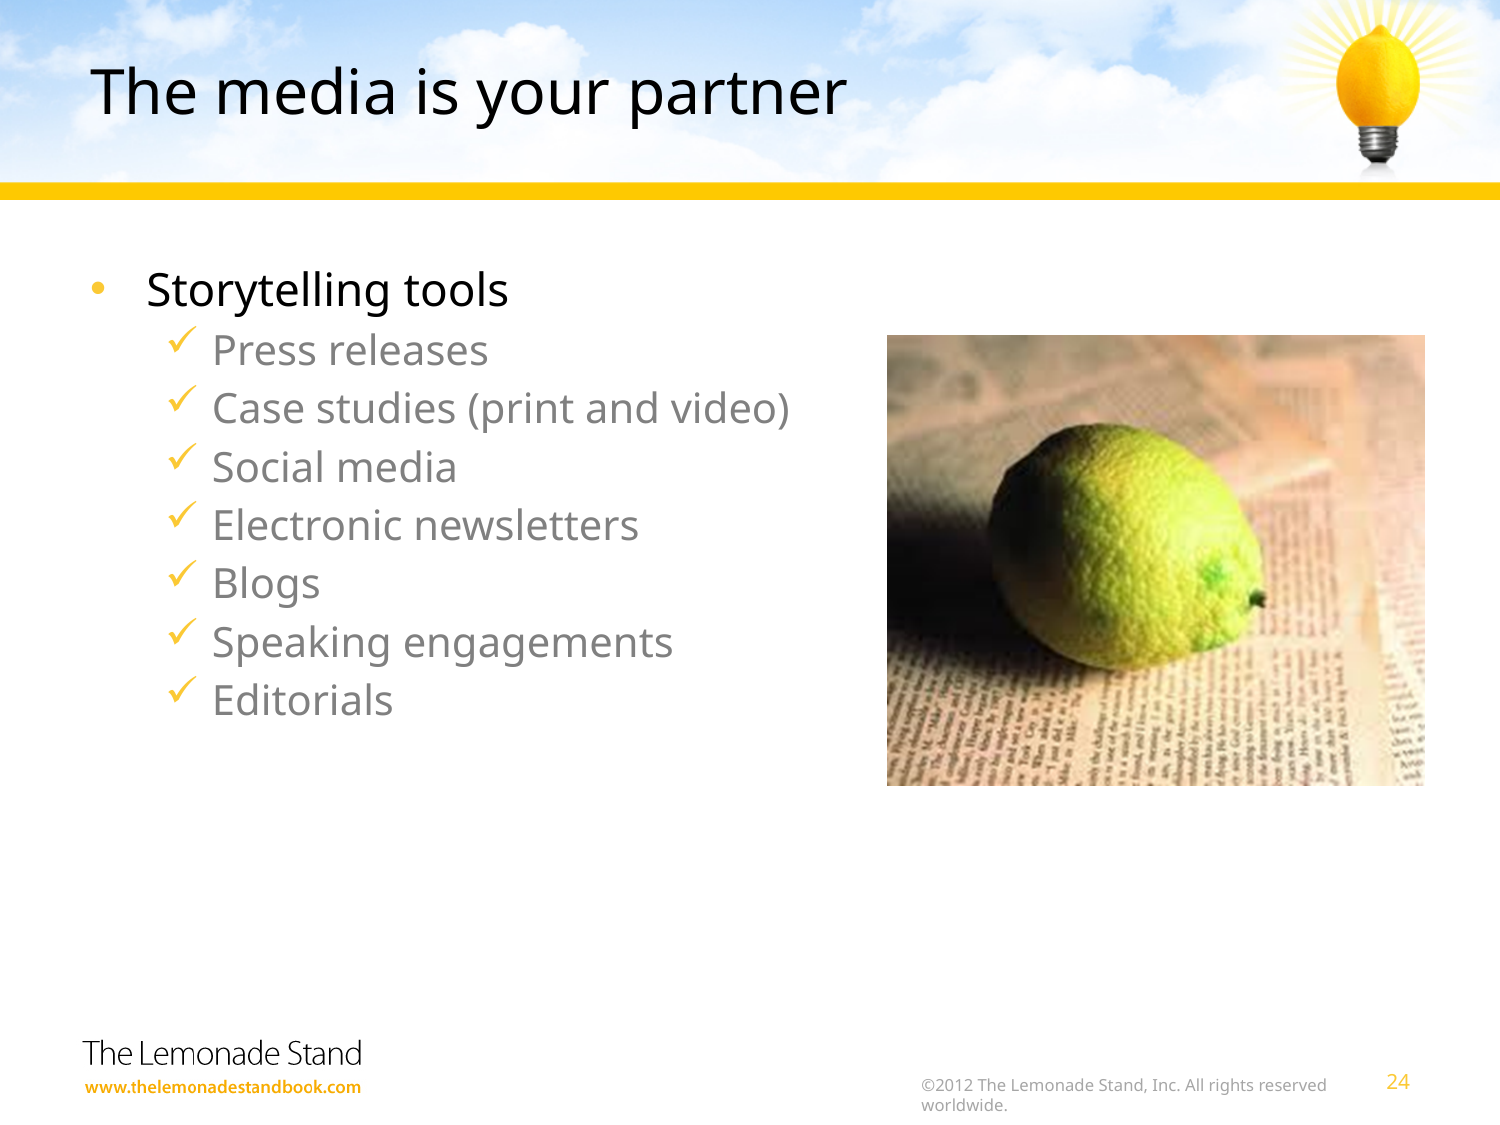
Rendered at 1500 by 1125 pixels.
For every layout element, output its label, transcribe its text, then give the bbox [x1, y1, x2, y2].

picture [0, 0, 1500, 200]
list Storytelling tools Press releases Case studies (print and video) Social media Electronic newsletters Blogs Speaking engagements Editorials [75, 253, 1425, 996]
picture [886, 335, 1426, 786]
slide_number 24 [1255, 1053, 1425, 1113]
picture [75, 1031, 371, 1101]
title The media is your partner [75, 28, 1425, 152]
